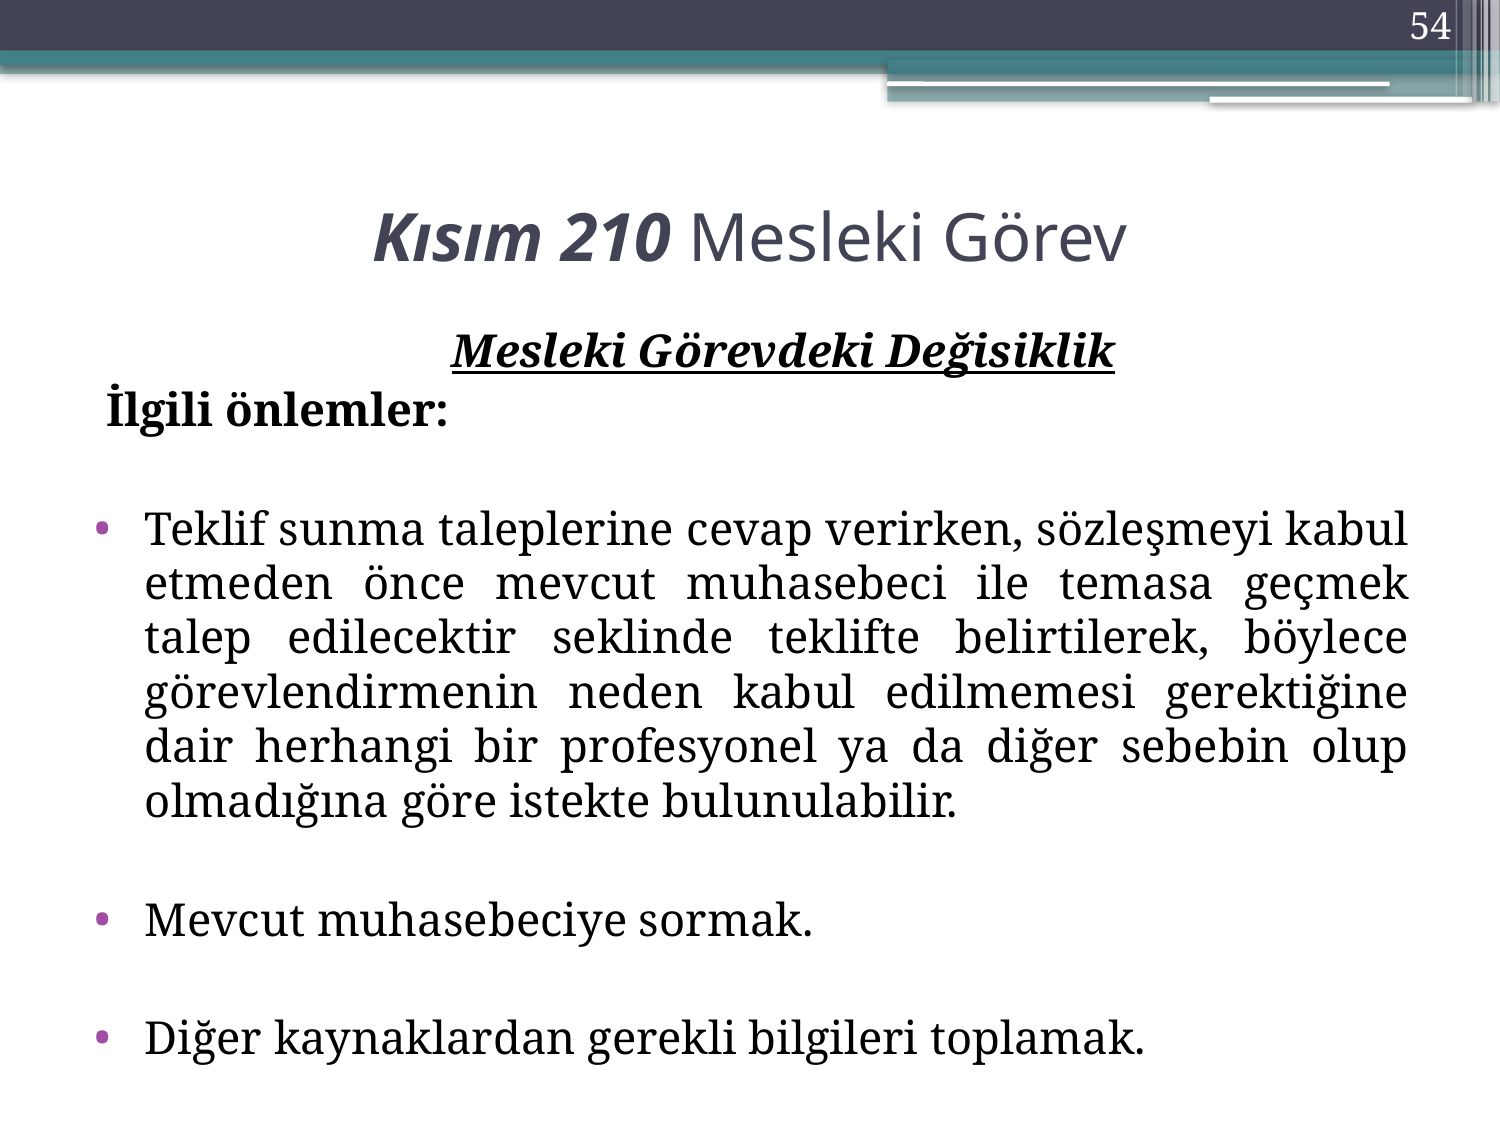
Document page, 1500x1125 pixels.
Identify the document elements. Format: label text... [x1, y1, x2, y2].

list Mesleki Görevdeki Değisiklik İlgili önlemler: Teklif sunma taleplerine cevap verirken, sözleşmeyi kabul etmeden önce mevcut muhasebeci ile temasa geçmek talep edilecektir seklinde teklifte belirtilerek, böylece görevlendirmenin neden kabul edilmemesi gerektiğine dair herhangi bir profesyonel ya da diğer sebebin olup olmadığına göre istekte bulunulabilir. Mevcut muhasebeciye sormak. Diğer kaynaklardan gerekli bilgileri toplamak. [75, 314, 1425, 1079]
slide_number 54 [1341, 0, 1466, 61]
title Kısım 210 Mesleki Görev [75, 187, 1425, 314]
